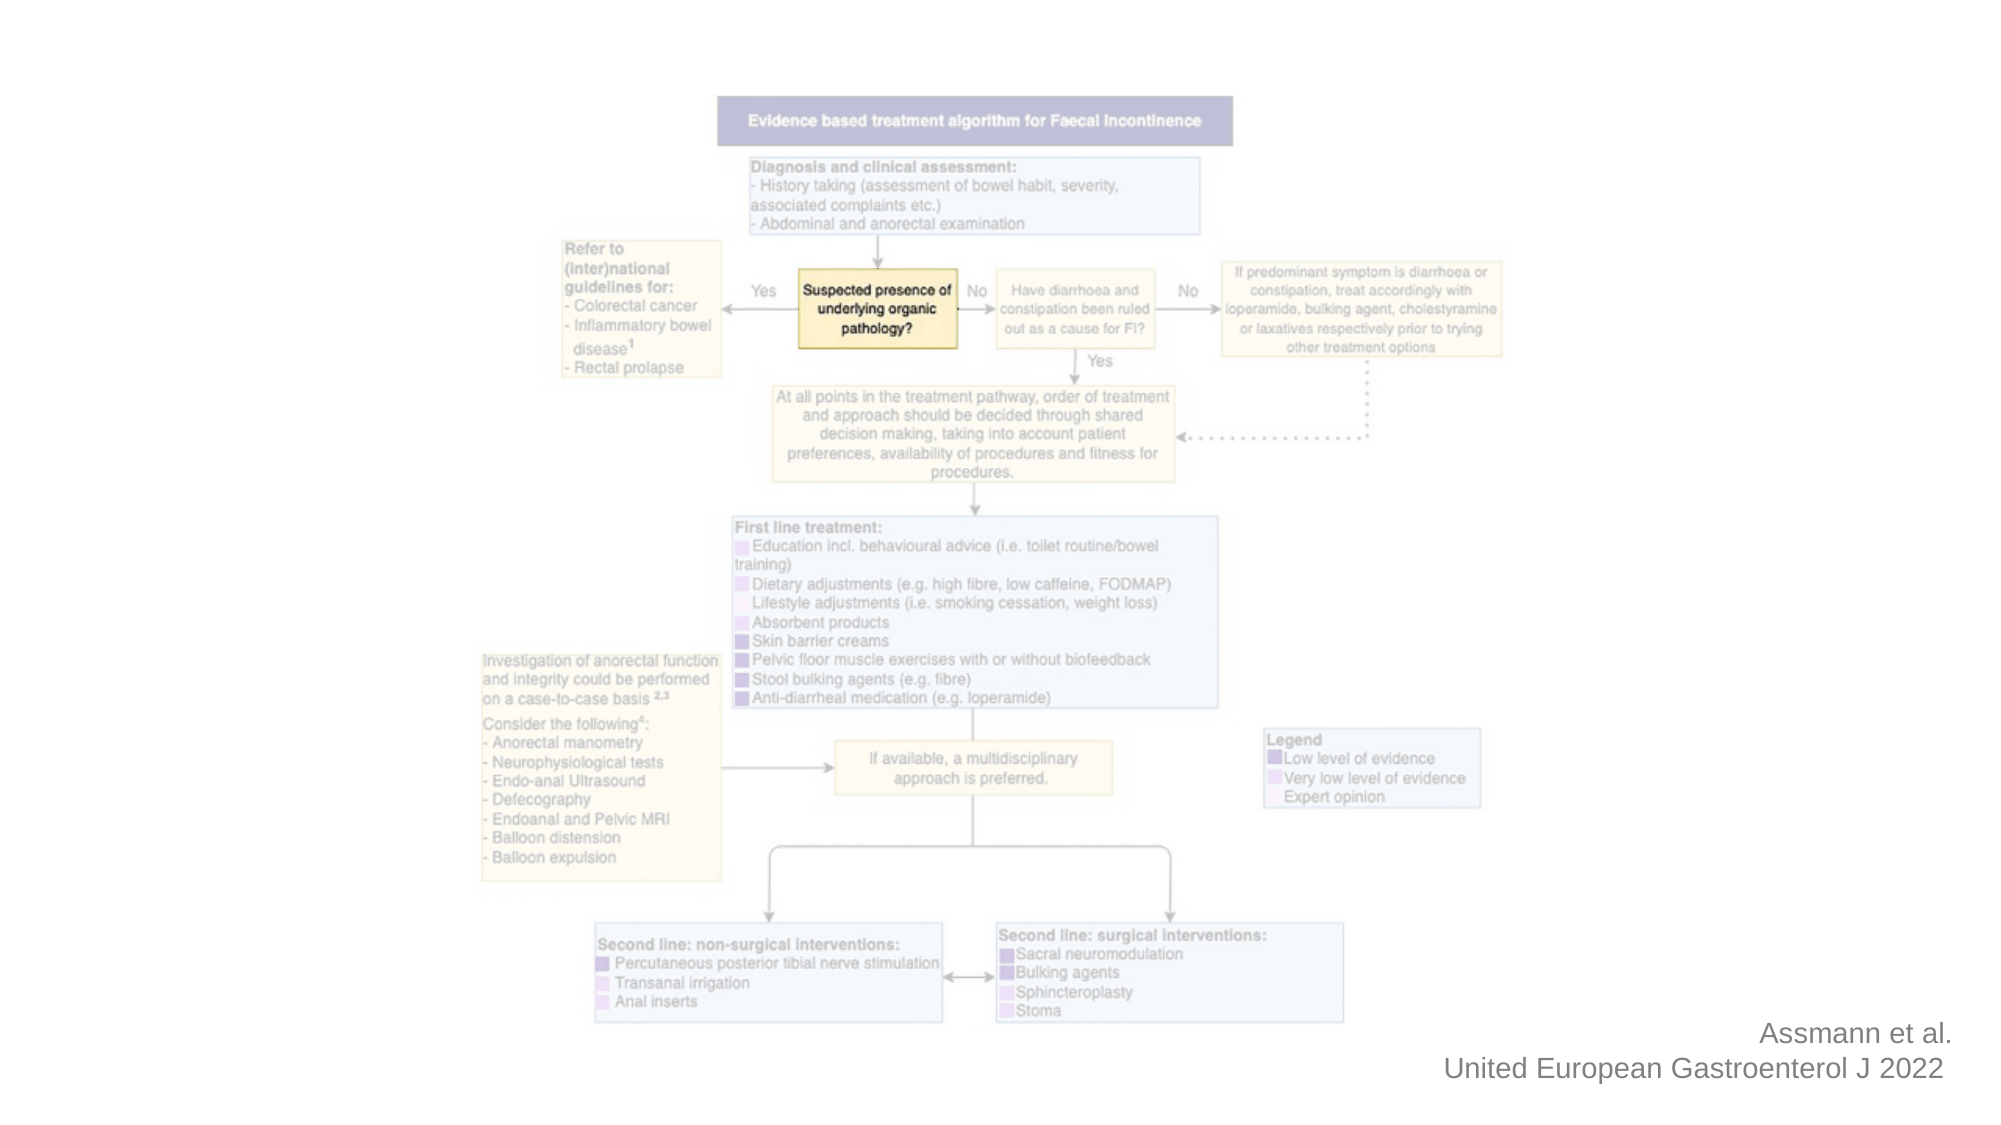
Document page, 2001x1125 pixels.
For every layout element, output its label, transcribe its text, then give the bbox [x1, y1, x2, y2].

text_box Assmann et al. United European Gastroenterol J 2022 [1426, 1007, 1969, 1092]
text_box [470, 19, 1530, 1051]
picture [470, 95, 1529, 1030]
